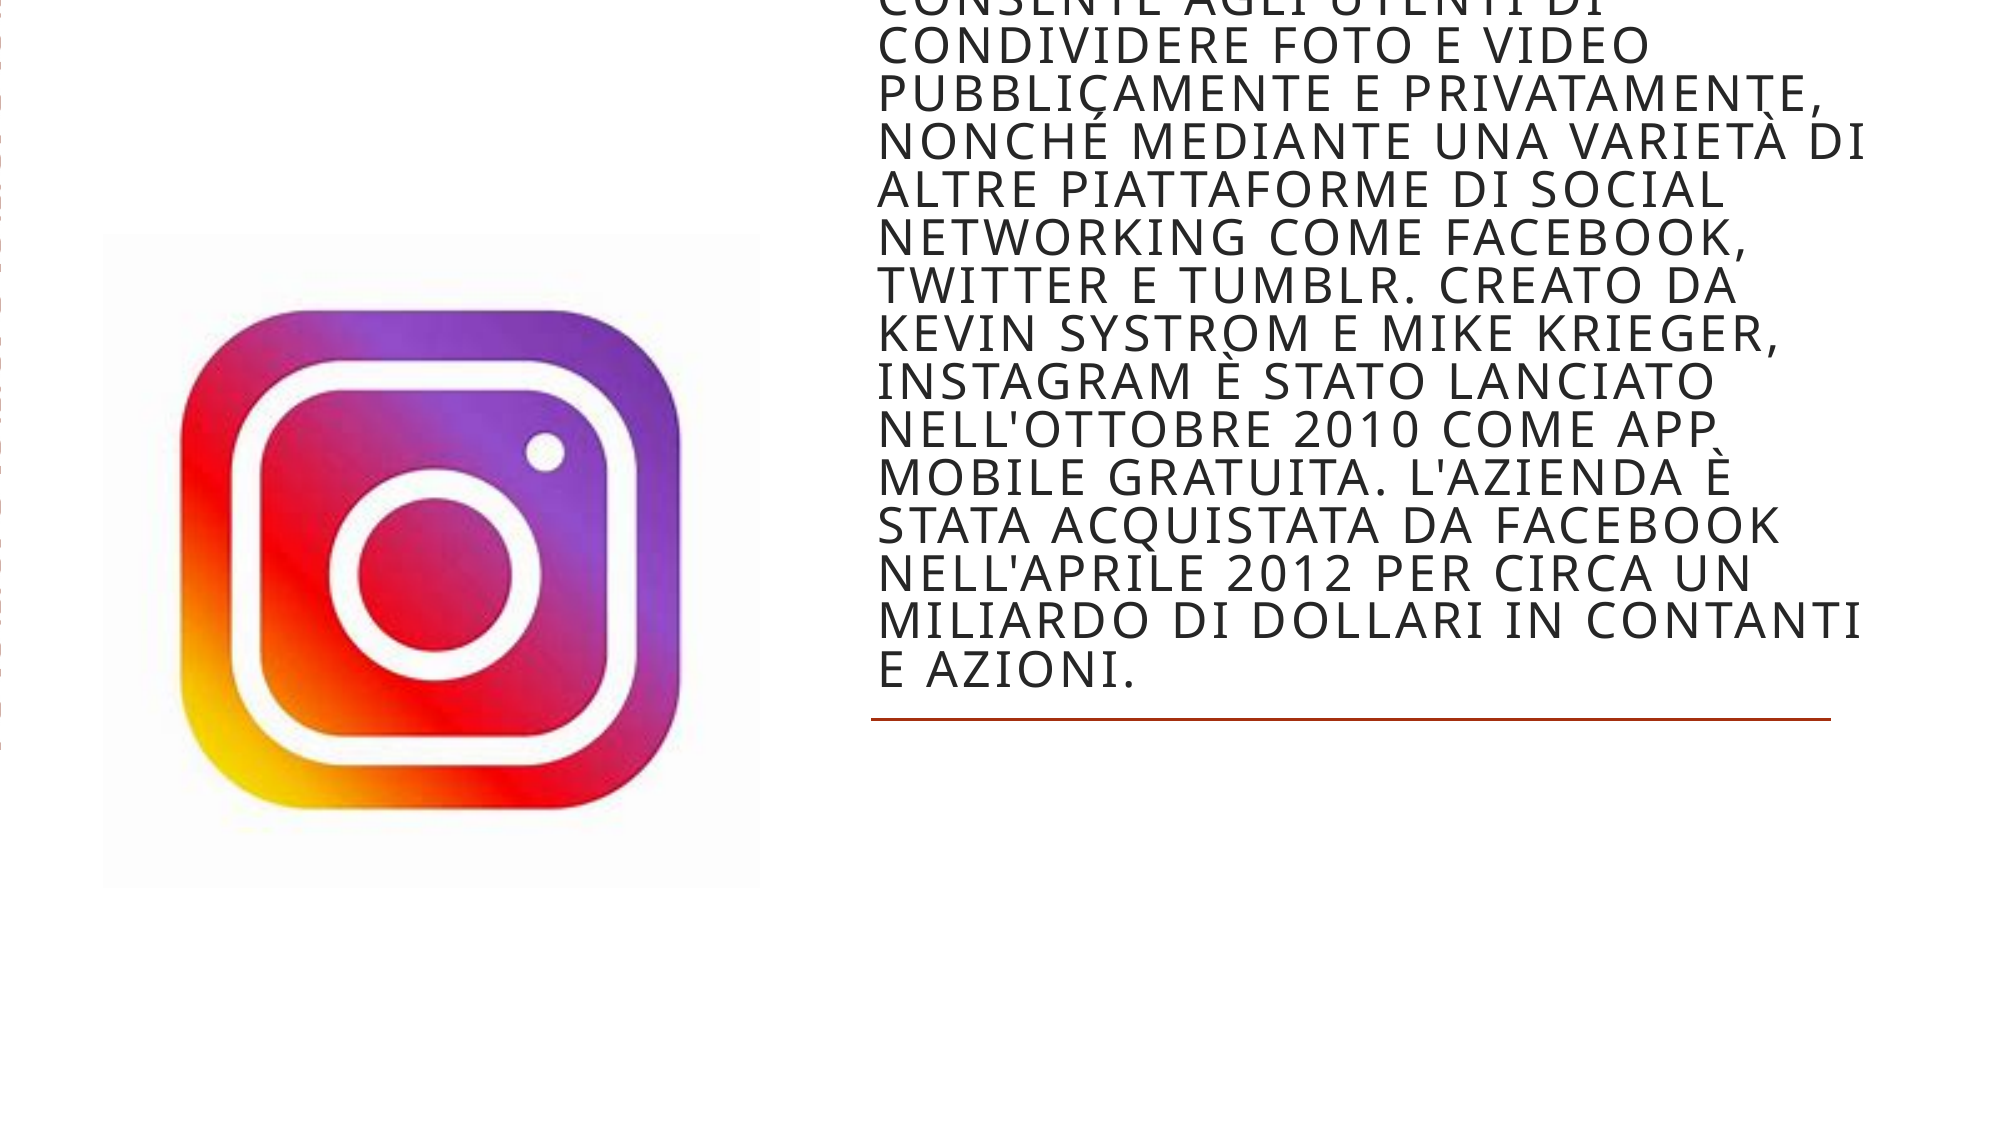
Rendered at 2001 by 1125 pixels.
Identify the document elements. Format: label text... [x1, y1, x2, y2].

title Instagram è un'app online per la condivisione di foto su dispositivi mobili. Consente agli utenti di condividere foto e video pubblicamente e privatamente, nonché mediante una varietà di altre piattaforme di social networking come Facebook, Twitter e Tumblr. Creato da Kevin Systrom e Mike Krieger, Instagram è stato lanciato nell'ottobre 2010 come app mobile gratuita. L'azienda è stata acquistata da Facebook nell'aprile 2012 per circa un miliardo di dollari in contanti e azioni. [862, 104, 1895, 705]
text_box [0, 0, 2000, 1125]
picture [103, 234, 760, 888]
